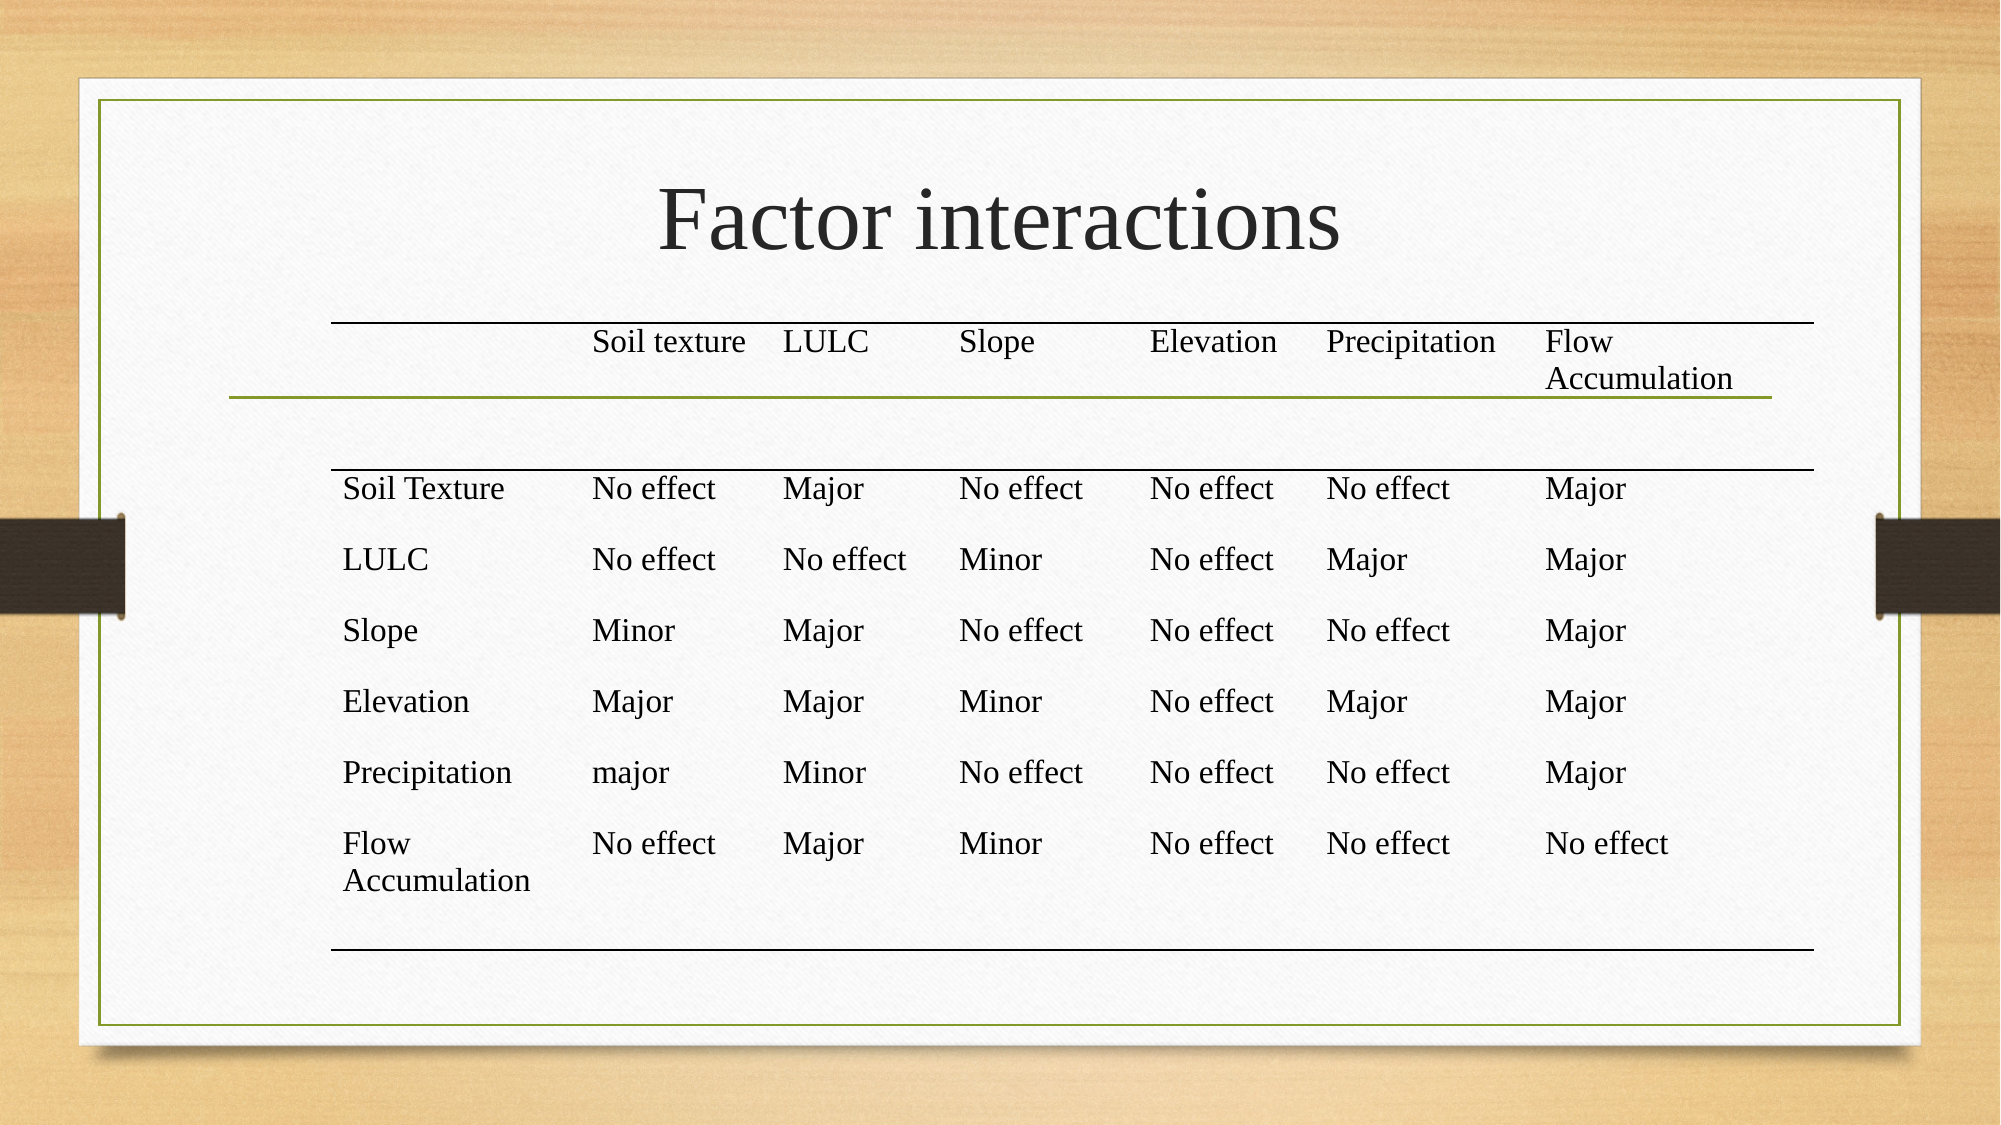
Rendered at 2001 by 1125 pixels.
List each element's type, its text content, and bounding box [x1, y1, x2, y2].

table_header Slope [948, 324, 1139, 469]
table_header Flow Accumulation [1534, 324, 1814, 469]
table_cell Elevation [331, 683, 581, 754]
table_cell Minor [581, 612, 772, 683]
table_cell No effect [772, 541, 948, 612]
table_cell Major [772, 683, 948, 754]
table_cell No effect [1139, 471, 1315, 541]
table_cell Major [1315, 683, 1534, 754]
table_cell No effect [581, 541, 772, 612]
table_cell No effect [948, 754, 1139, 825]
table_cell major [581, 754, 772, 825]
table_cell Minor [948, 683, 1139, 754]
table_cell No effect [1139, 825, 1315, 949]
table_cell No effect [948, 612, 1139, 683]
table_cell No effect [581, 471, 772, 541]
table_cell Minor [772, 754, 948, 825]
table_cell No effect [1139, 612, 1315, 683]
table_cell LULC [331, 541, 581, 612]
table_cell Flow Accumulation [331, 825, 581, 949]
title Factor interactions [213, 103, 1788, 323]
table_header LULC [772, 324, 948, 469]
table_cell Major [1534, 471, 1814, 541]
table_header Elevation [1139, 324, 1315, 469]
table_cell Slope [331, 612, 581, 683]
table_cell No effect [948, 471, 1139, 541]
table_cell Major [581, 683, 772, 754]
table_cell Major [1315, 541, 1534, 612]
table_cell Major [772, 825, 948, 949]
table_cell Major [1534, 612, 1814, 683]
table_cell No effect [1315, 471, 1534, 541]
table_cell Major [1534, 683, 1814, 754]
table_header Precipitation [1315, 324, 1534, 469]
table_cell Major [772, 471, 948, 541]
table_cell Soil Texture [331, 471, 581, 541]
table_cell Major [1534, 754, 1814, 825]
table_cell No effect [581, 825, 772, 949]
table_cell Precipitation [331, 754, 581, 825]
table_cell Minor [948, 541, 1139, 612]
table_cell No effect [1315, 754, 1534, 825]
table_cell No effect [1139, 541, 1315, 612]
picture [0, 0, 2001, 1125]
table_cell No effect [1139, 754, 1315, 825]
table_header [331, 324, 581, 469]
table_cell Major [1534, 541, 1814, 612]
table_cell No effect [1315, 612, 1534, 683]
table_cell No effect [1315, 825, 1534, 949]
table_header Soil texture [581, 324, 772, 469]
table_cell No effect [1139, 683, 1315, 754]
table_cell Major [772, 612, 948, 683]
table_cell Minor [948, 825, 1139, 949]
table_cell No effect [1534, 825, 1814, 949]
